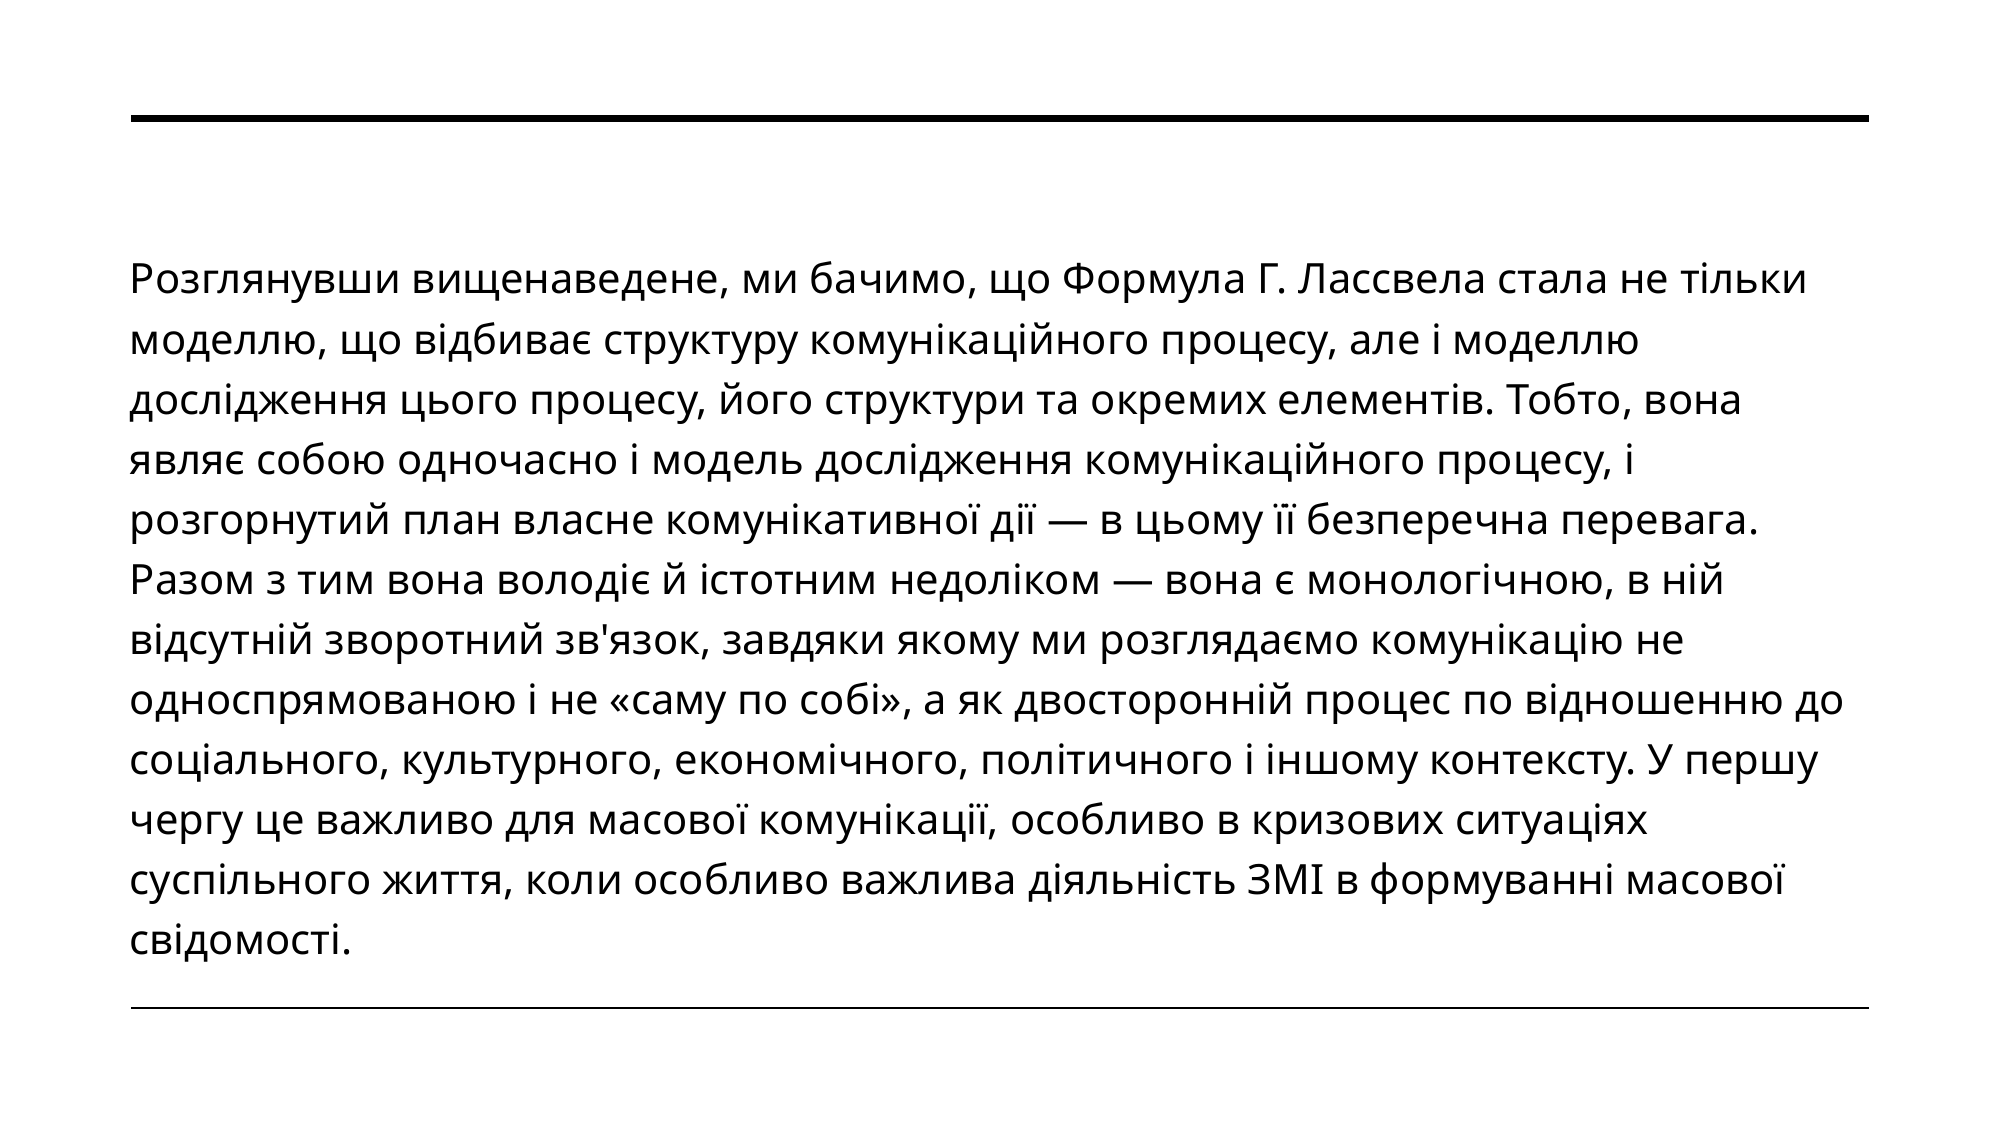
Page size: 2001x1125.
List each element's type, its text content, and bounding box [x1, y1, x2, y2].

list Розглянувши вищенаведене, ми бачимо, що Формула Г. Лассвела стала не тільки моделлю, що відбиває структуру комунікаційного процесу, але і моделлю дослідження цього процесу, його структури та окремих елементів. Тобто, вона являє собою одночасно і модель дослідження комунікаційного процесу, і розгорнутий план власне комунікативної дії — в цьому її безперечна перевага. Разом з тим вона володіє й істотним недоліком — вона є монологічною, в ній відсутній зворотний зв'язок, завдяки якому ми розглядаємо комунікацію не односпрямованою і не «саму по собі», а як двосторонній процес по відношенню до соціального, культурного, економічного, політичного і іншому контексту. У першу чергу це важливо для масової комунікації, особливо в кризових ситуаціях суспільного життя, коли особливо важлива діяльність ЗМІ в формуванні масової свідомості. [114, 163, 1869, 973]
